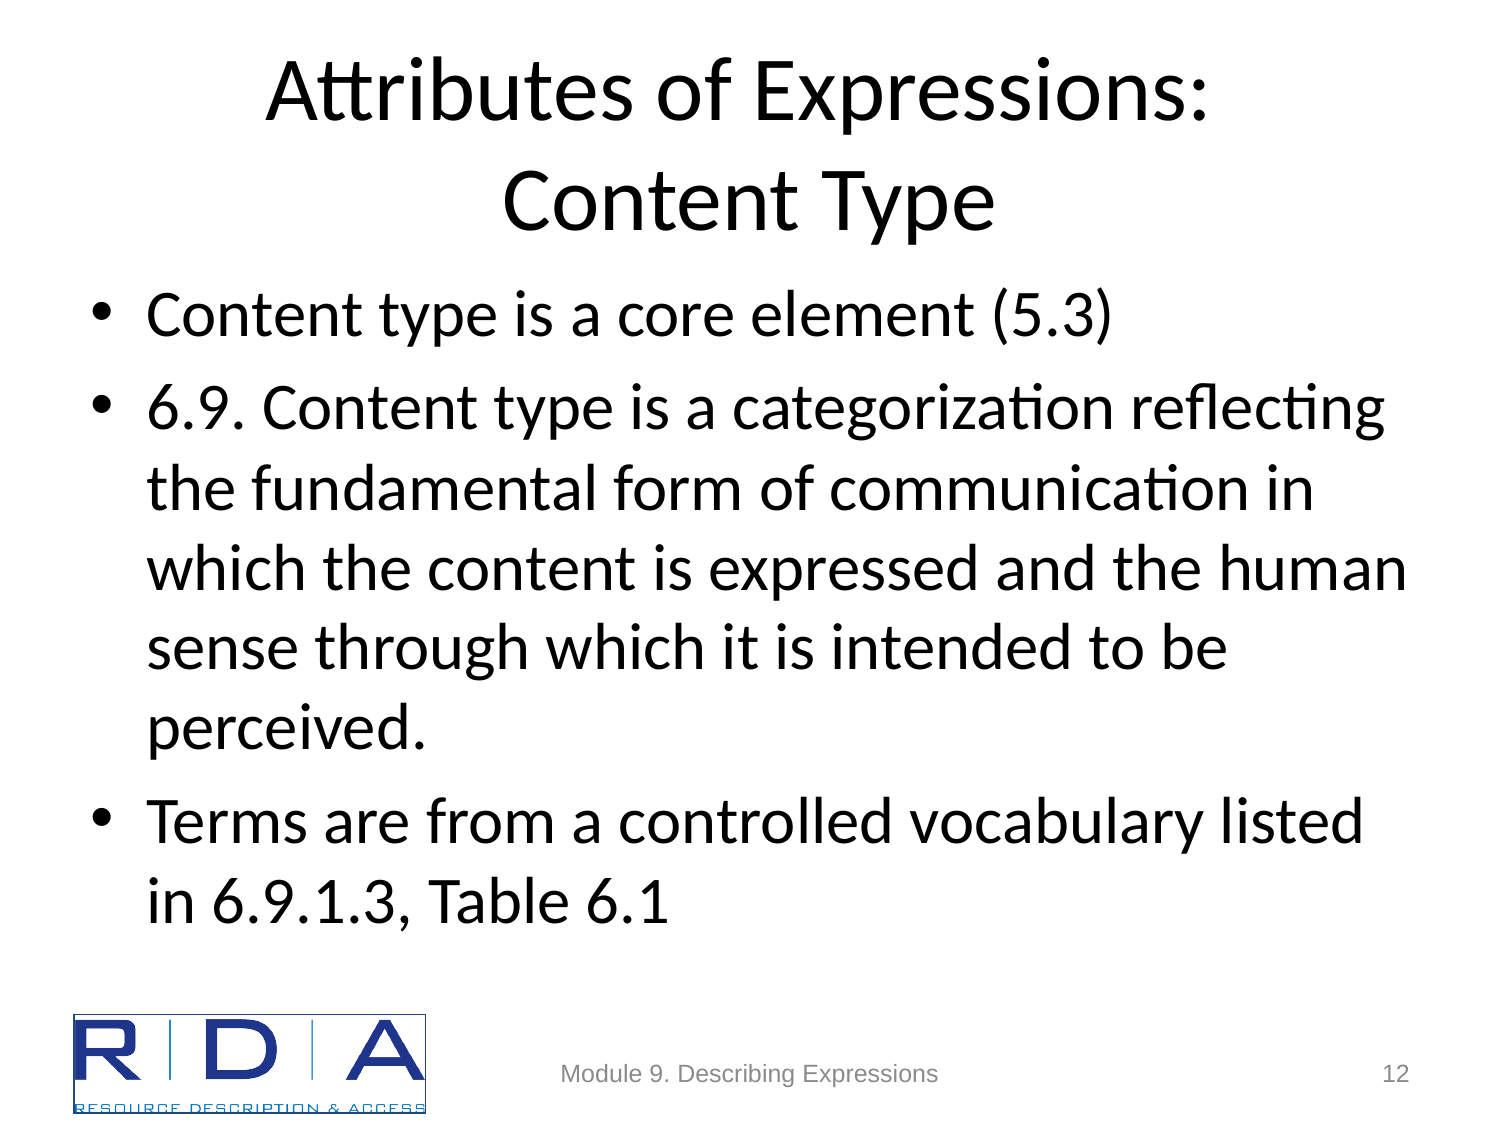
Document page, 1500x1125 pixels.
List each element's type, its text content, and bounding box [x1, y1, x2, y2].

footer Module 9. Describing Expressions [512, 1042, 988, 1103]
picture [75, 1015, 425, 1112]
list Content type is a core element (5.3) 6.9. Content type is a categorization reflecting the fundamental form of communication in which the content is expressed and the human sense through which it is intended to be perceived. Terms are from a controlled vocabulary listed in 6.9.1.3, Table 6.1 [75, 262, 1425, 1005]
title Attributes of Expressions: Content Type [75, 45, 1425, 233]
slide_number 12 [1074, 1042, 1425, 1103]
